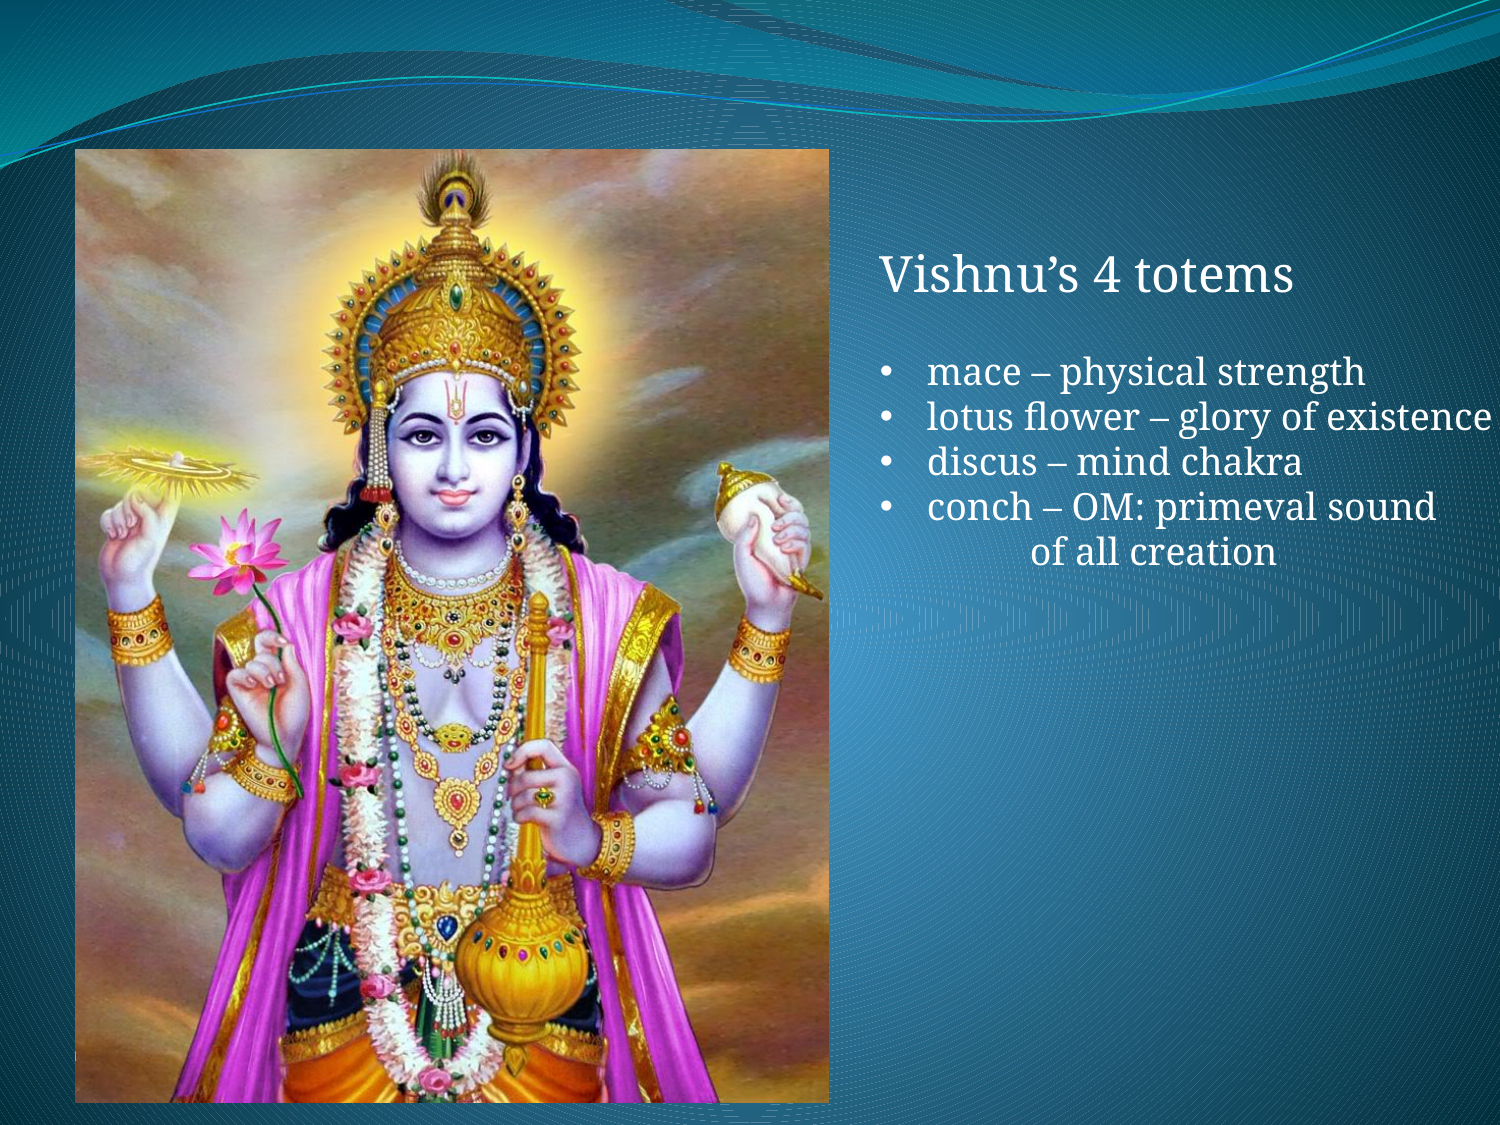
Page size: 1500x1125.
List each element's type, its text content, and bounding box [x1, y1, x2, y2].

picture [74, 149, 830, 1104]
text_box Vishnu’s 4 totems mace – physical strength lotus flower – glory of existence discus – mind chakra conch – OM: primeval sound of all creation [865, 235, 1500, 626]
